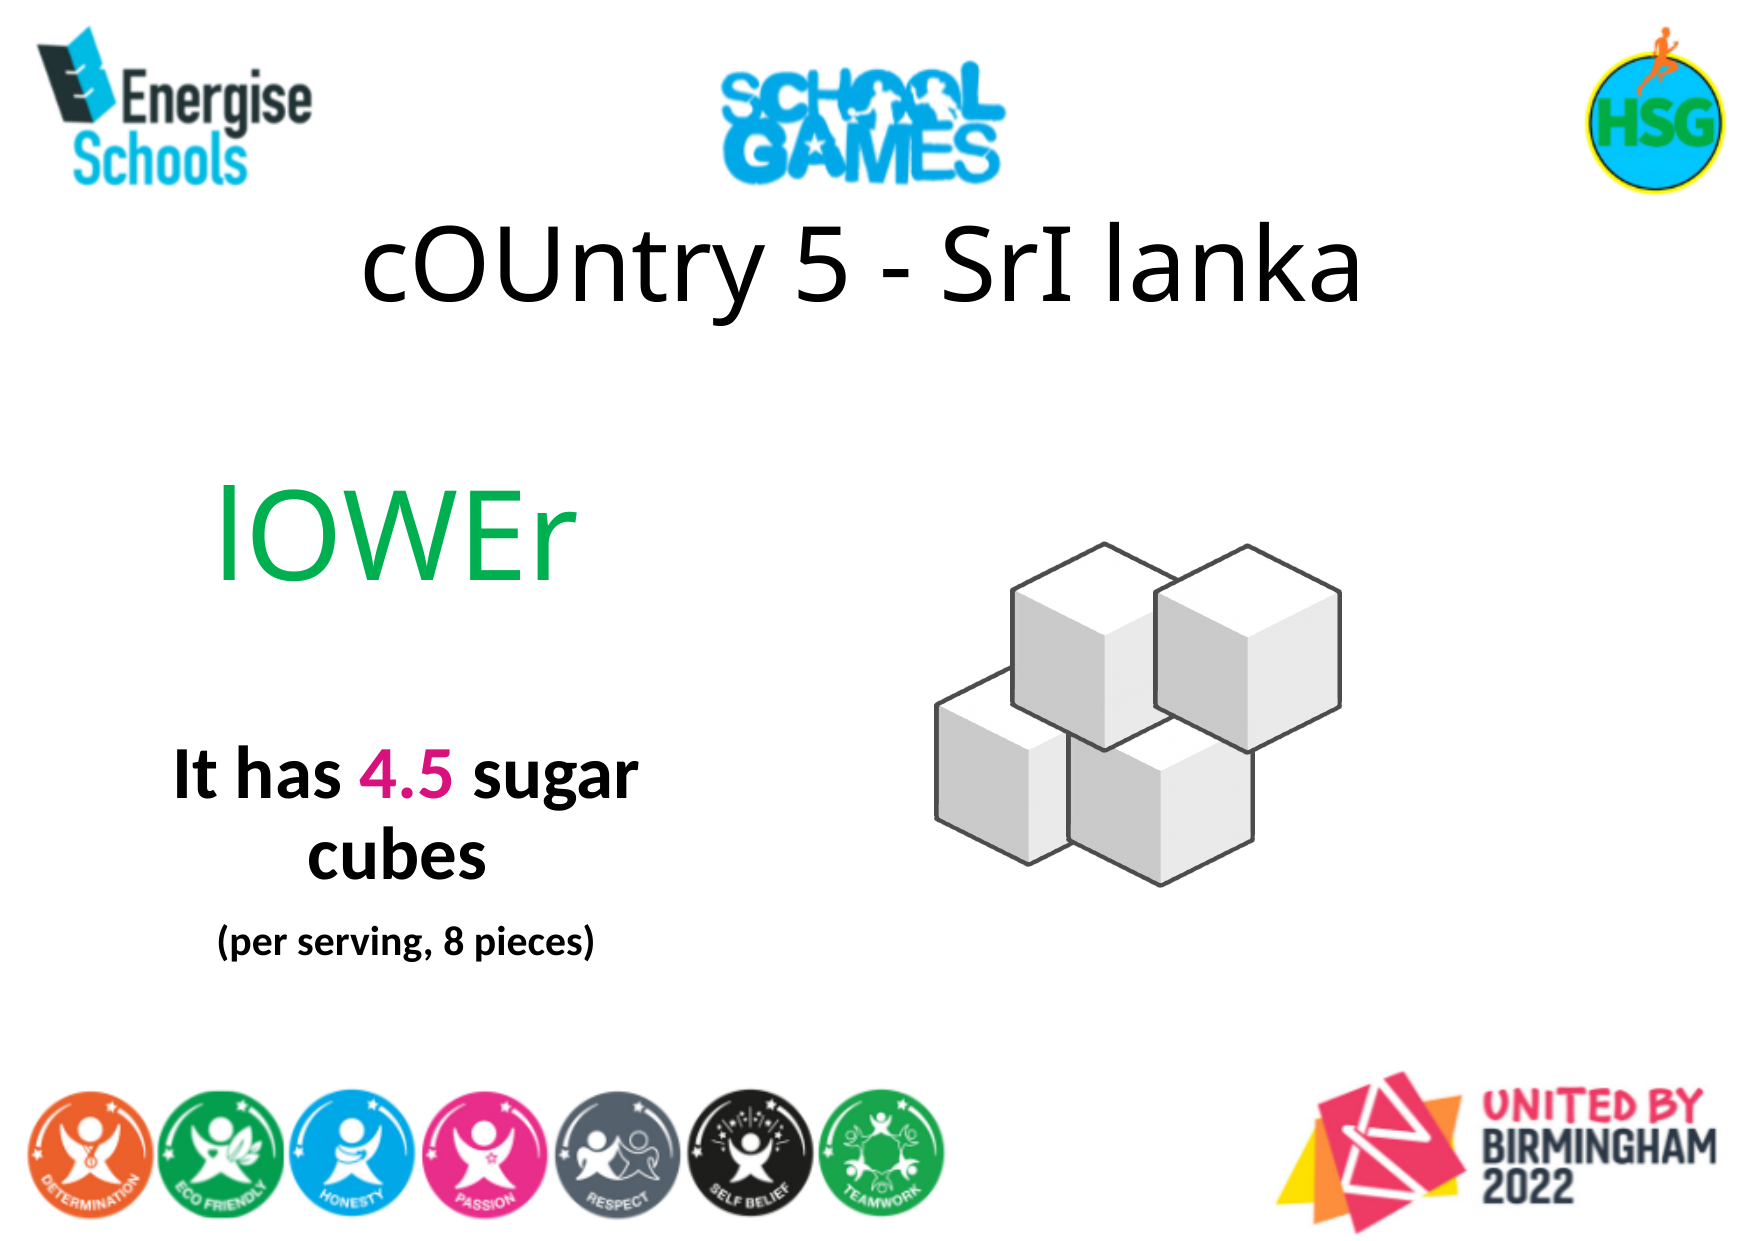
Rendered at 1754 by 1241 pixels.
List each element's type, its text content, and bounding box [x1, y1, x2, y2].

text_box cOUntry 5 - SrI lanka [0, 184, 1754, 332]
picture [1598, 97, 1715, 147]
picture [0, 332, 1754, 1241]
picture [0, 0, 1754, 184]
list lOWEr It has 4.5 sugar cubes (per serving, 8 pieces) [95, 372, 717, 1062]
